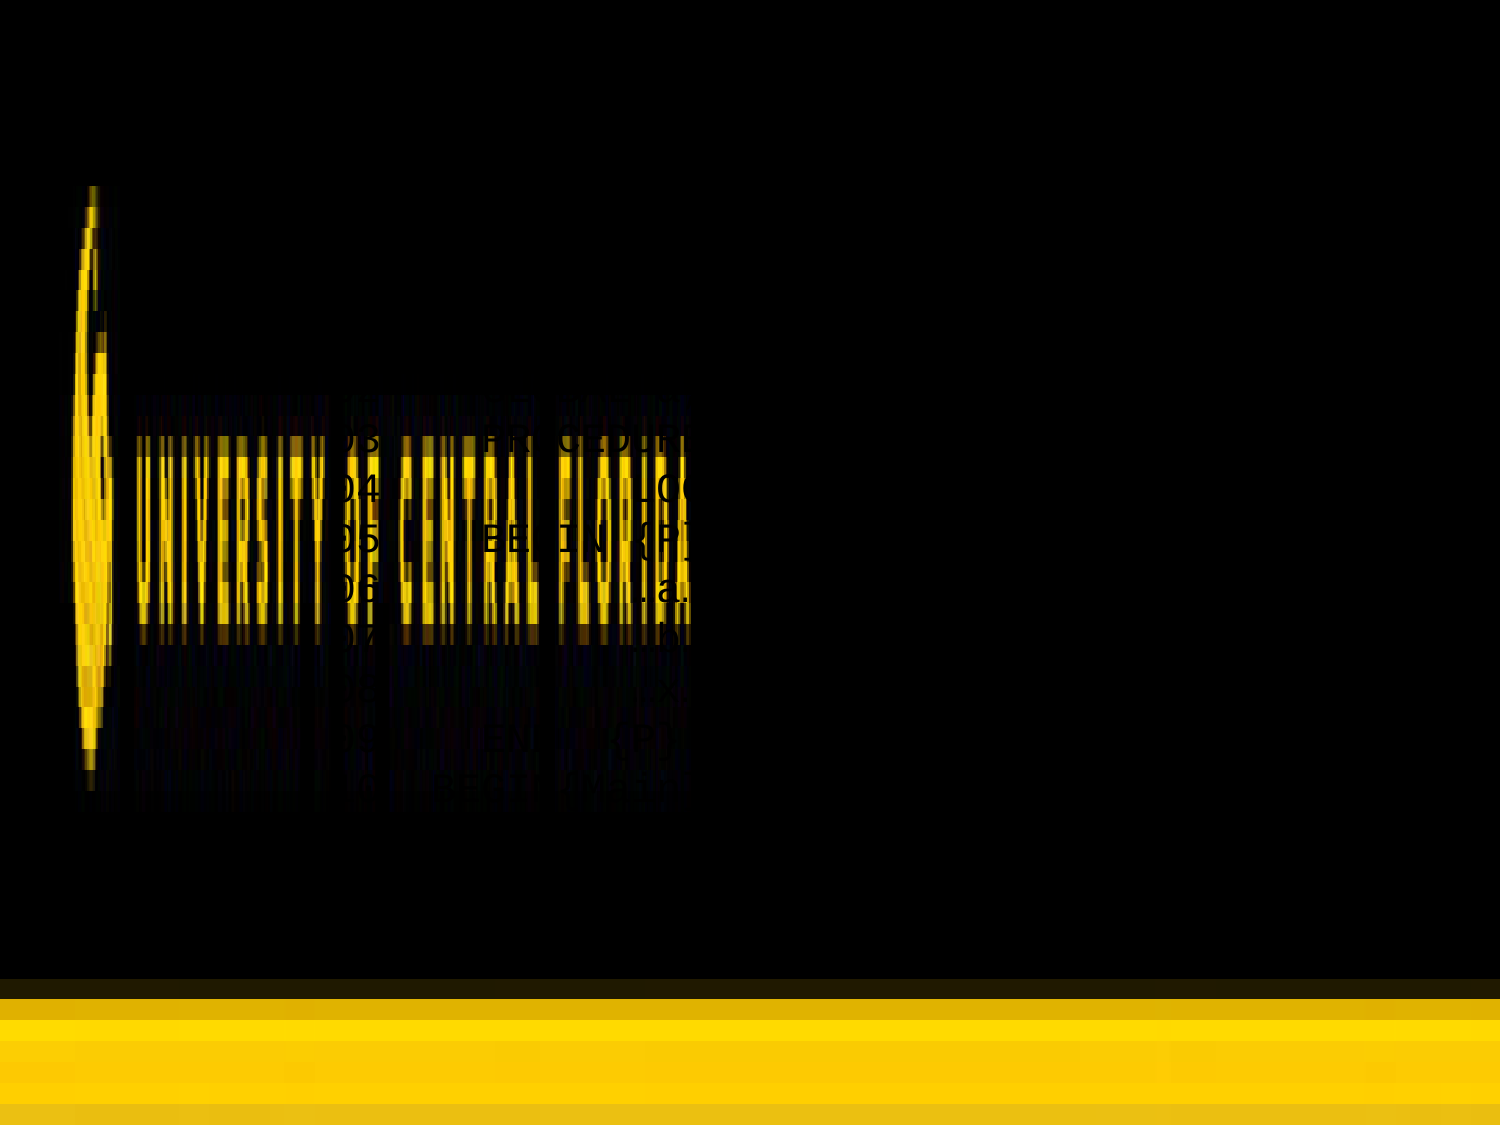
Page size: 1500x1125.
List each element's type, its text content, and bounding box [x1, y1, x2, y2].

title Example program [74, 124, 1426, 263]
picture [0, 0, 1500, 1125]
text_box 01 PROGRAM Main 02 GLOBAL a,b 03 PROCEDURE P (PARAMETER x) 04 LOCAL a 05 BEGIN {P} 06 …a… 07 …b… 08 …x… 09 END {P} 10 BEGIN{Main} 11 Call P(a) 12 END {Main} [316, 302, 1121, 919]
